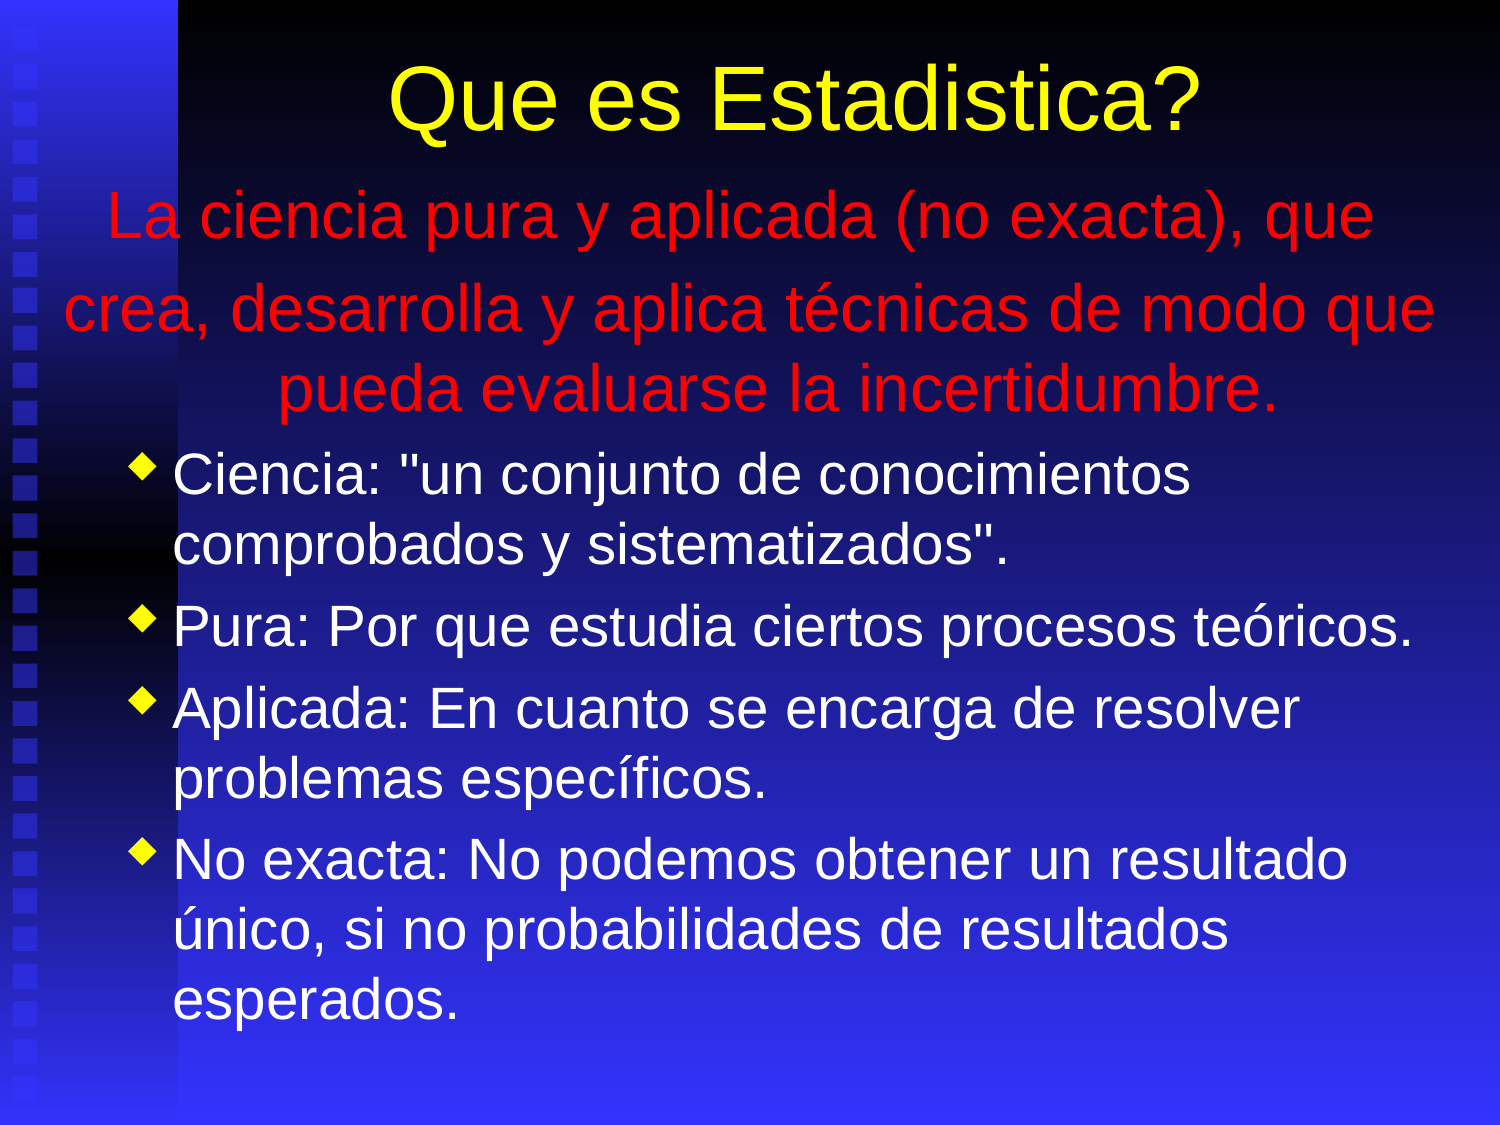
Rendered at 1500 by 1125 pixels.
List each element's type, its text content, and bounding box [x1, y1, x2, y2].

title Que es Estadistica? [128, 0, 1463, 163]
list La ciencia pura y aplicada (no exacta), que crea, desarrolla y aplica técnicas de modo que pueda evaluarse la incertidumbre. Ciencia: "un conjunto de conocimientos comprobados y sistematizados". Pura: Por que estudia ciertos procesos teóricos. Aplicada: En cuanto se encarga de resolver problemas específicos. No exacta: No podemos obtener un resultado único, si no probabilidades de resultados esperados. [34, 163, 1468, 1079]
